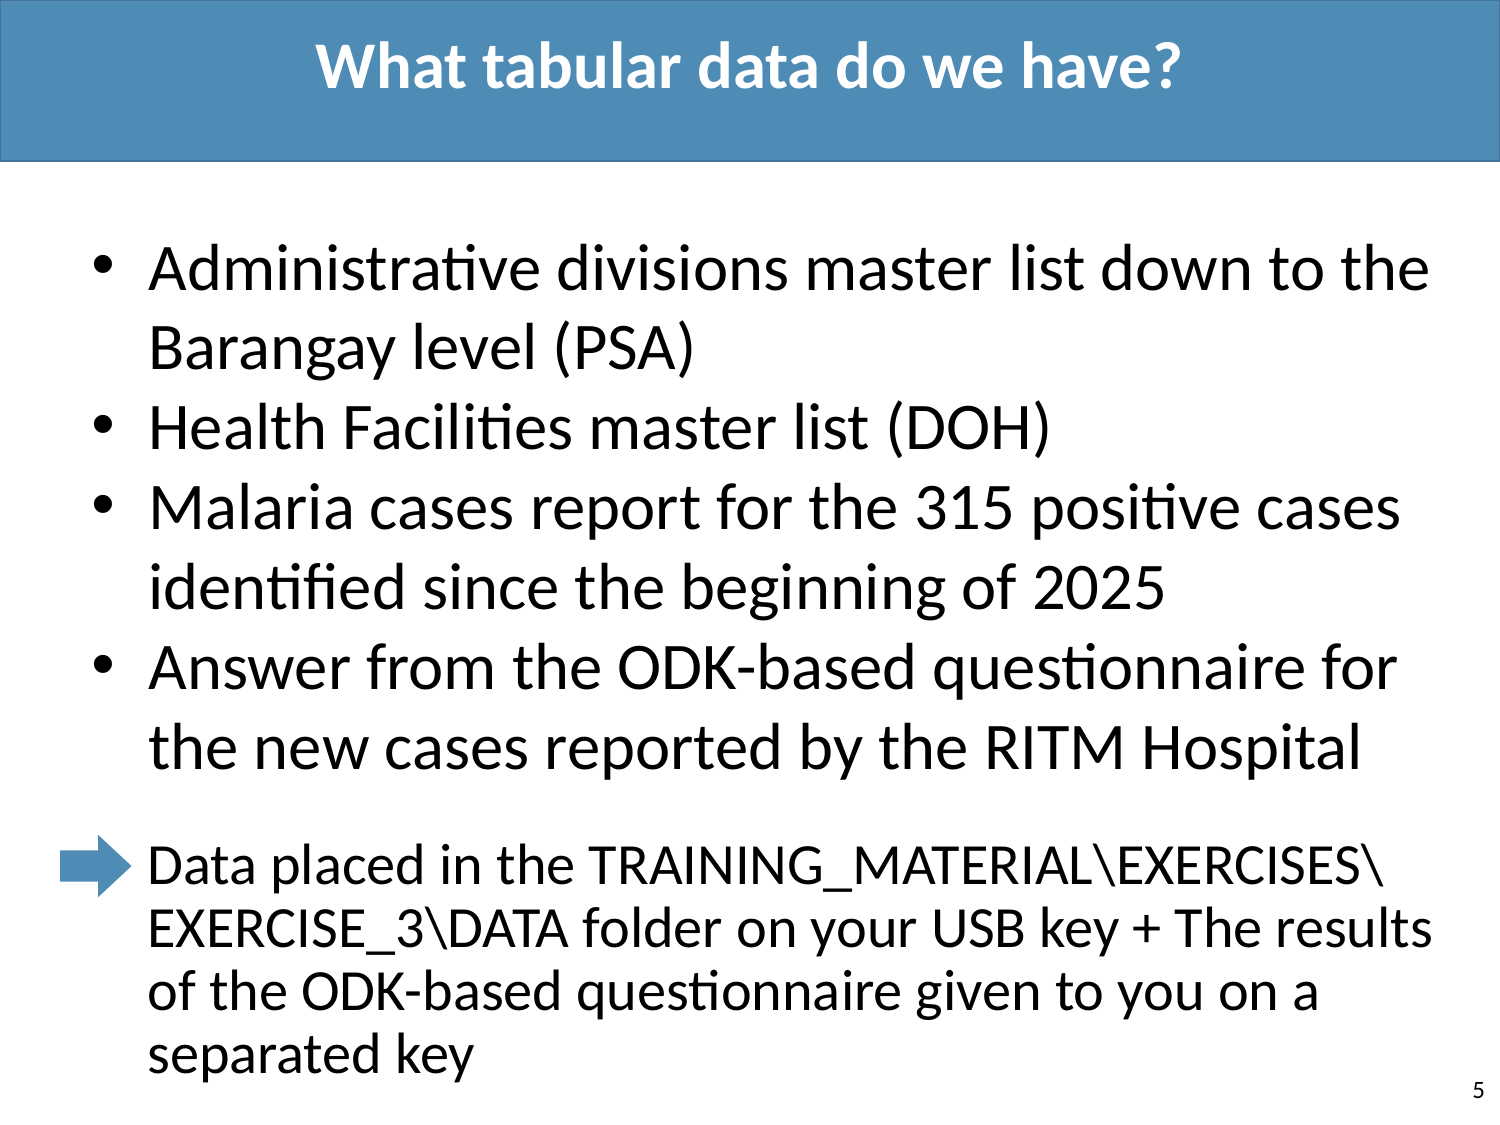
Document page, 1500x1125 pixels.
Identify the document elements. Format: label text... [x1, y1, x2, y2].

text_box [60, 834, 132, 898]
title What tabular data do we have? [103, 23, 1397, 138]
slide_number 5 [1162, 1058, 1500, 1119]
text_box Data placed in the TRAINING_MATERIAL\EXERCISES\EXERCISE_3\DATA folder on your USB key + The results of the ODK-based questionnaire given to you on a separated key [147, 834, 1440, 897]
text_box Administrative divisions master list down to the Barangay level (PSA) Health Facilities master list (DOH) Malaria cases report for the 315 positive cases identified since the beginning of 2025 Answer from the ODK-based questionnaire for the new cases reported by the RITM Hospital [76, 215, 1480, 871]
text_box [0, 0, 1500, 162]
